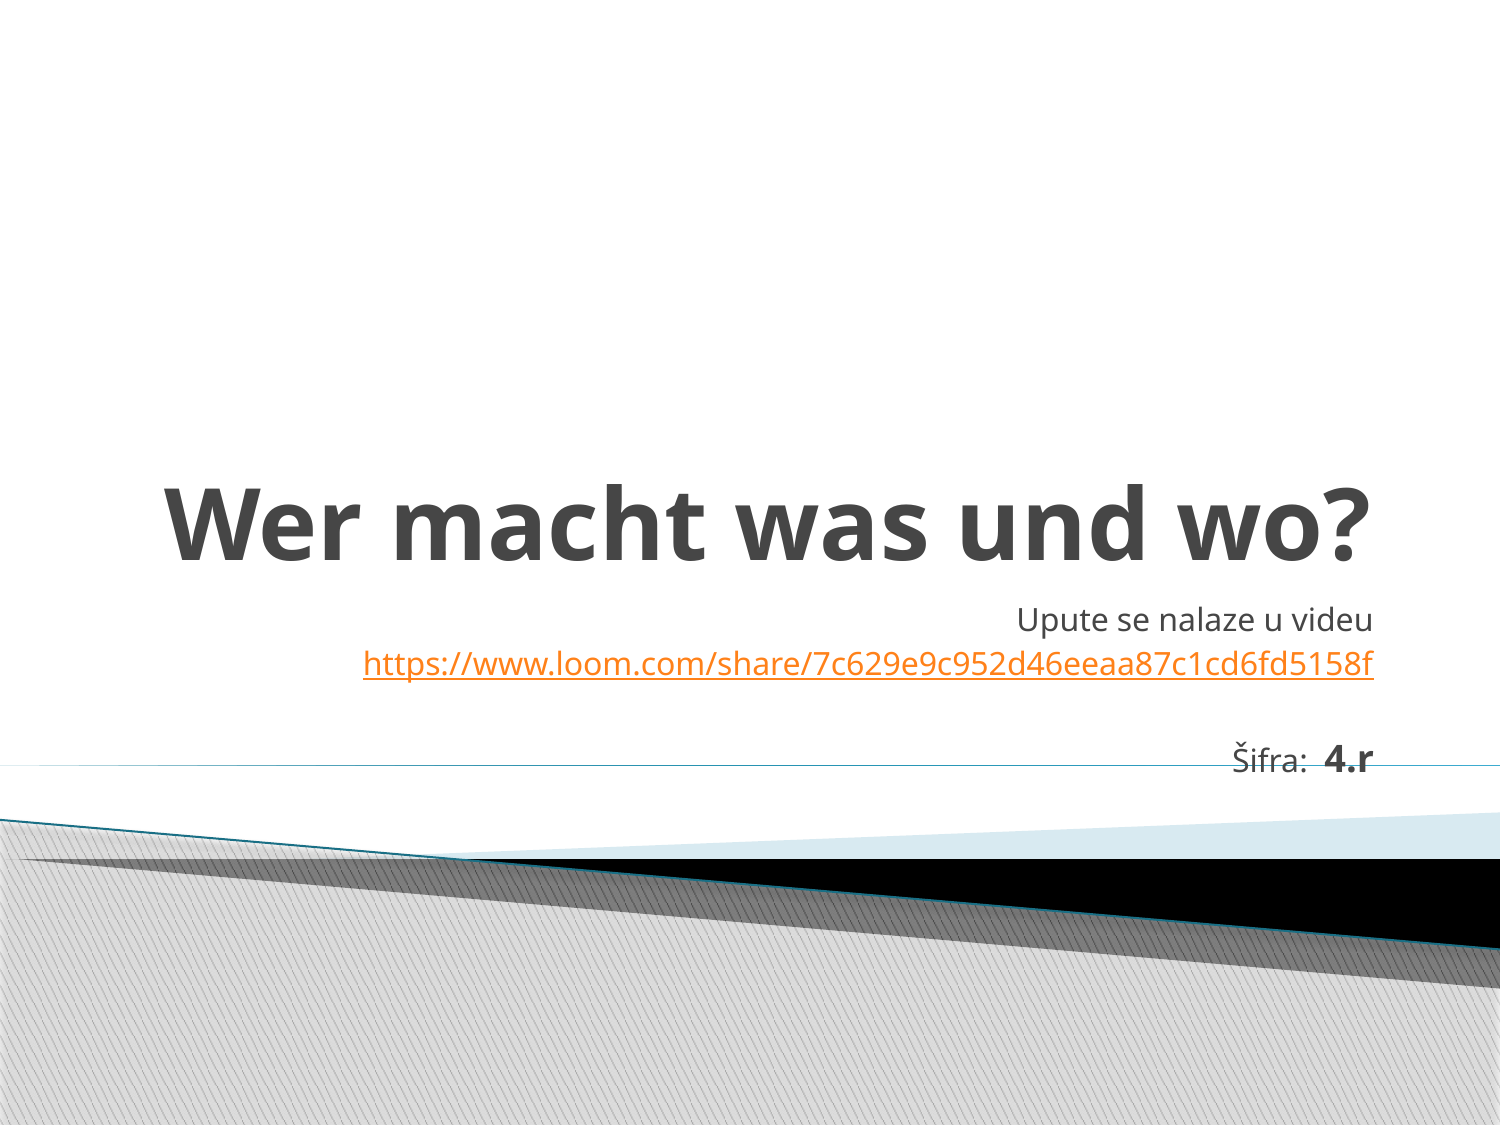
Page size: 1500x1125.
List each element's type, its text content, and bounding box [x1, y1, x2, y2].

title Wer macht was und wo? [112, 287, 1388, 588]
subtitle Upute se nalaze u videu https://www.loom.com/share/7c629e9c952d46eeaa87c1cd6fd5158f Šifra: 4.r [112, 592, 1388, 790]
picture [5, 859, 1500, 989]
